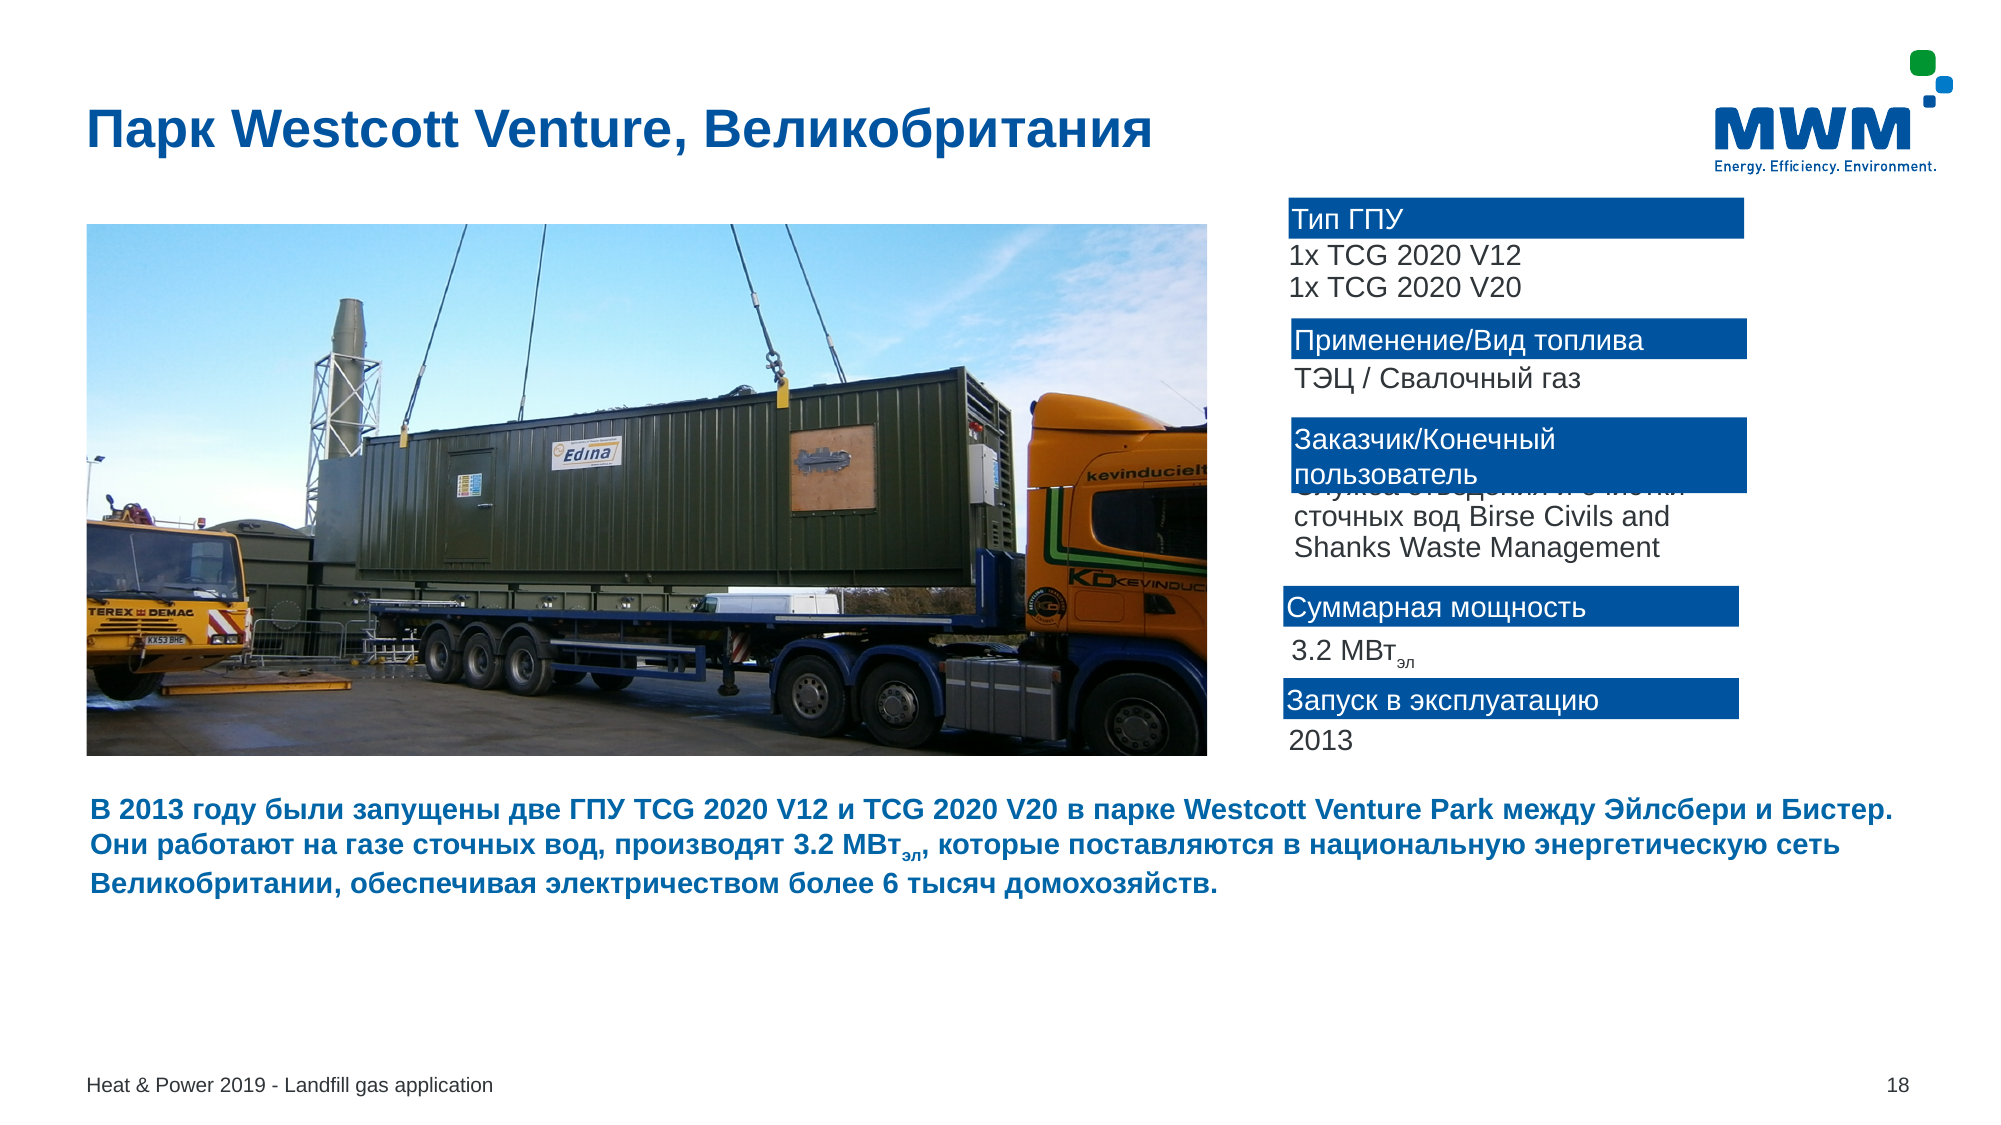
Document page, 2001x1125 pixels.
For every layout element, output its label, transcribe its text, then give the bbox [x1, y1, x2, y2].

text_box Суммарная мощность [1283, 585, 1739, 627]
text_box 3.2 МВтэл [1288, 629, 1702, 665]
text_box Применение/Вид топлива [1291, 318, 1747, 360]
text_box Заказчик/Конечный пользователь [1291, 417, 1747, 494]
text_box Служба отведения и очистки сточных вод Birse Civils and Shanks Waste Management [1291, 494, 1705, 504]
slide_number 17 [1850, 1062, 1910, 1105]
text_box 1x TCG 2020 V12 1x TCG 2020 V20 [1285, 237, 1699, 274]
title Парк Westcott Venture, Великобритания [86, 100, 1653, 244]
text_box Запуск в эксплуатацию [1283, 678, 1739, 720]
text_box Тип ГПУ [1288, 197, 1745, 239]
text_box ТЭЦ / Свалочный газ [1291, 360, 1705, 397]
picture [86, 224, 1208, 757]
text_box 2013 [1285, 720, 1699, 754]
list В 2013 году были запущены две ГПУ TCG 2020 V12 и TCG 2020 V20 в парке Westcott Venture Park между Эйлсбери и Бистер. Они работают на газе сточных вод, производят 3.2 МВтэл, которые поставляются в национальную энергетическую сеть Великобритании, обеспечивая электричеством более 6 тысяч домохозяйств. [89, 789, 1910, 1003]
footer Heat & Power 2019 - Landfill gas application [86, 1062, 869, 1105]
